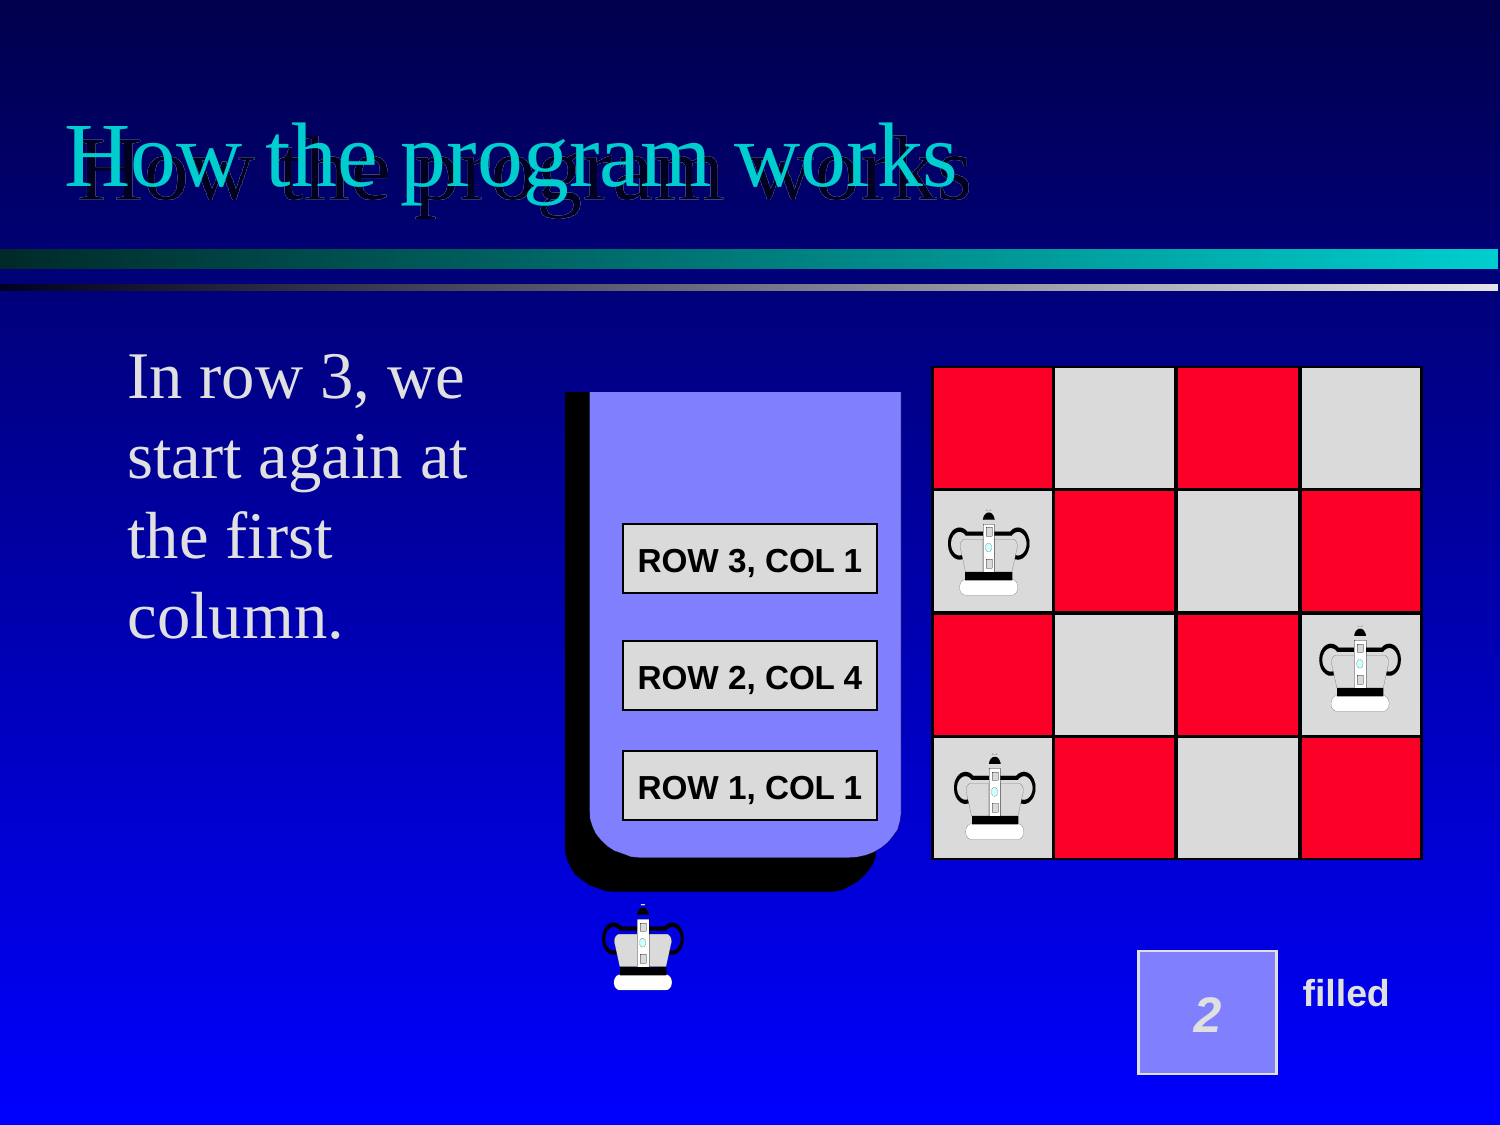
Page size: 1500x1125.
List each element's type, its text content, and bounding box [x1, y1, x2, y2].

picture [601, 904, 688, 992]
list In row 3, we start again at the first column. [111, 324, 549, 1001]
text_box filled [1287, 961, 1405, 1021]
title How the program works [49, 55, 1326, 245]
picture [1318, 625, 1405, 713]
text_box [932, 366, 1422, 860]
text_box 2 [1138, 951, 1277, 1074]
picture [434, 392, 1040, 903]
